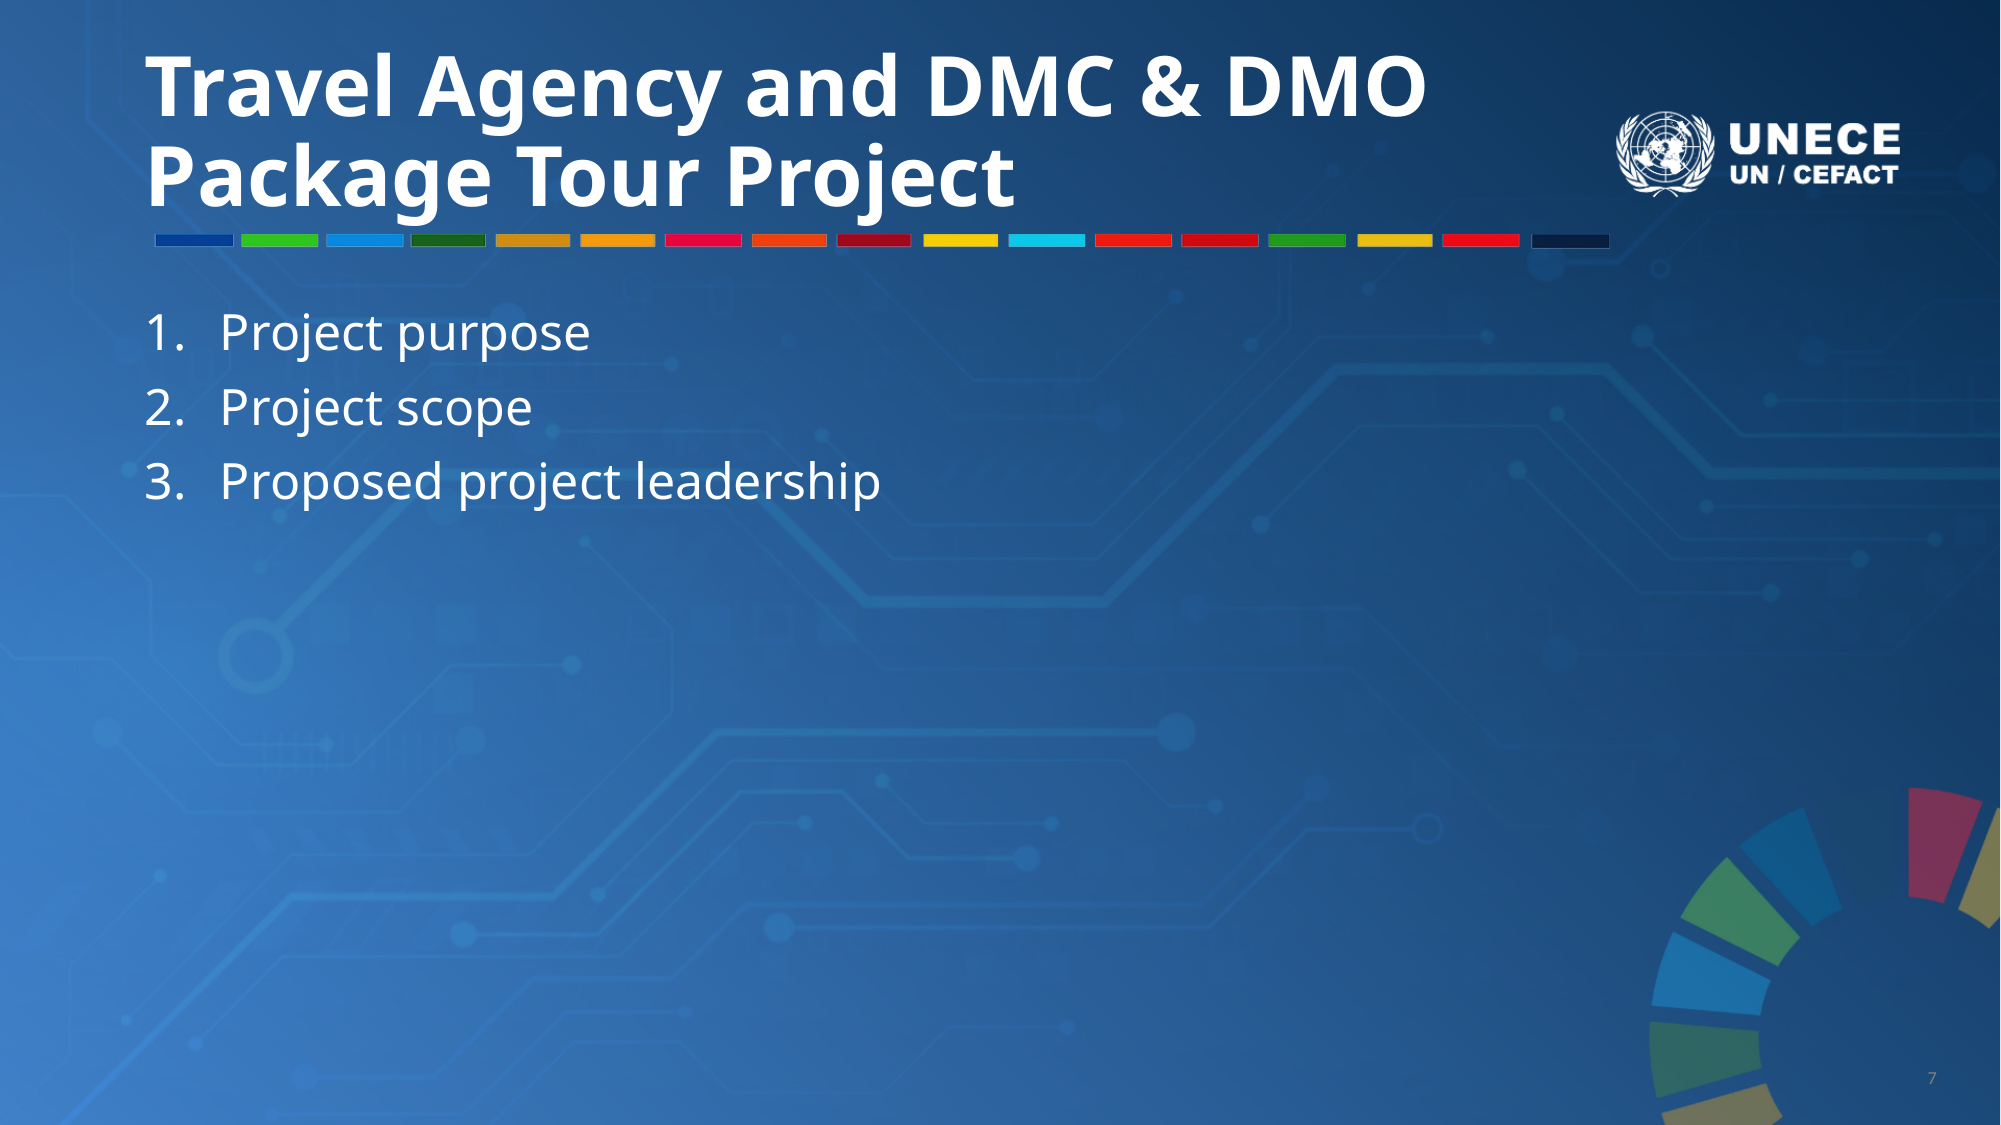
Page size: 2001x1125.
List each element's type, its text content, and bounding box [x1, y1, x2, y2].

picture [0, 0, 2001, 1125]
list Project purpose Project scope Proposed project leadership [136, 298, 1863, 1014]
title Travel Agency and DMC & DMO Package Tour Project [136, 25, 1630, 244]
slide_number 7 [1919, 1058, 1950, 1097]
